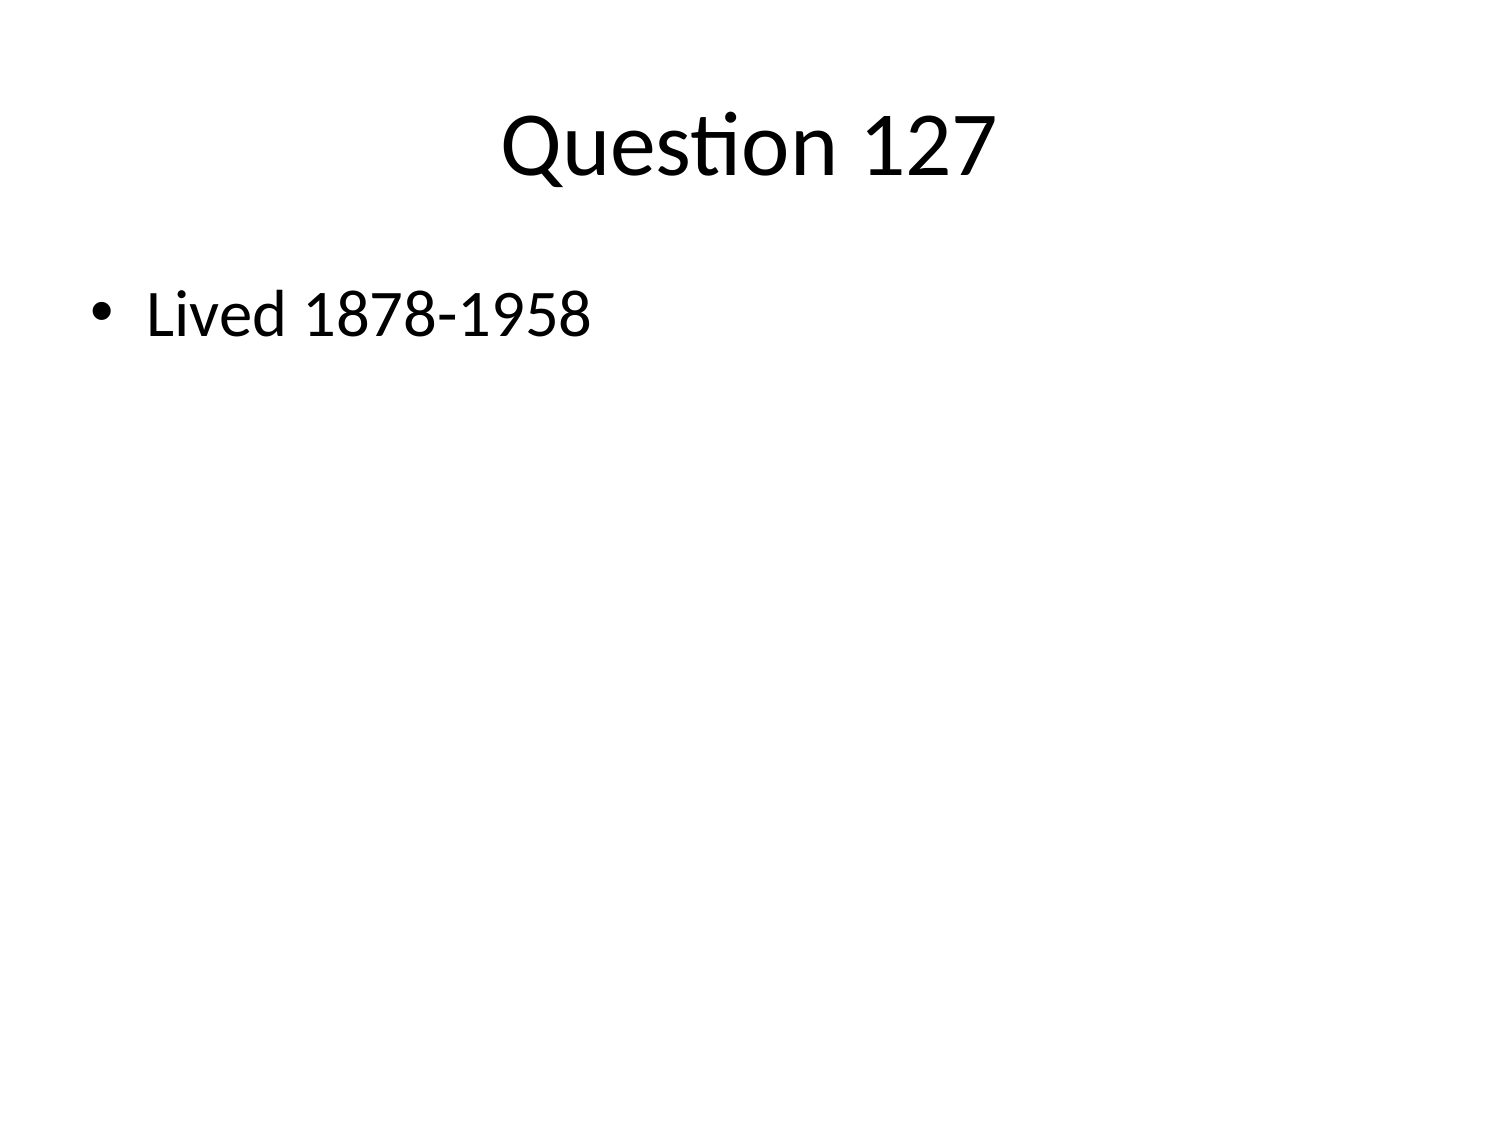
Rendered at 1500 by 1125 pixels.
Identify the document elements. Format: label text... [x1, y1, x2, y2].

title Question 127 [75, 45, 1425, 233]
list Lived 1878-1958 [75, 262, 1425, 1005]
